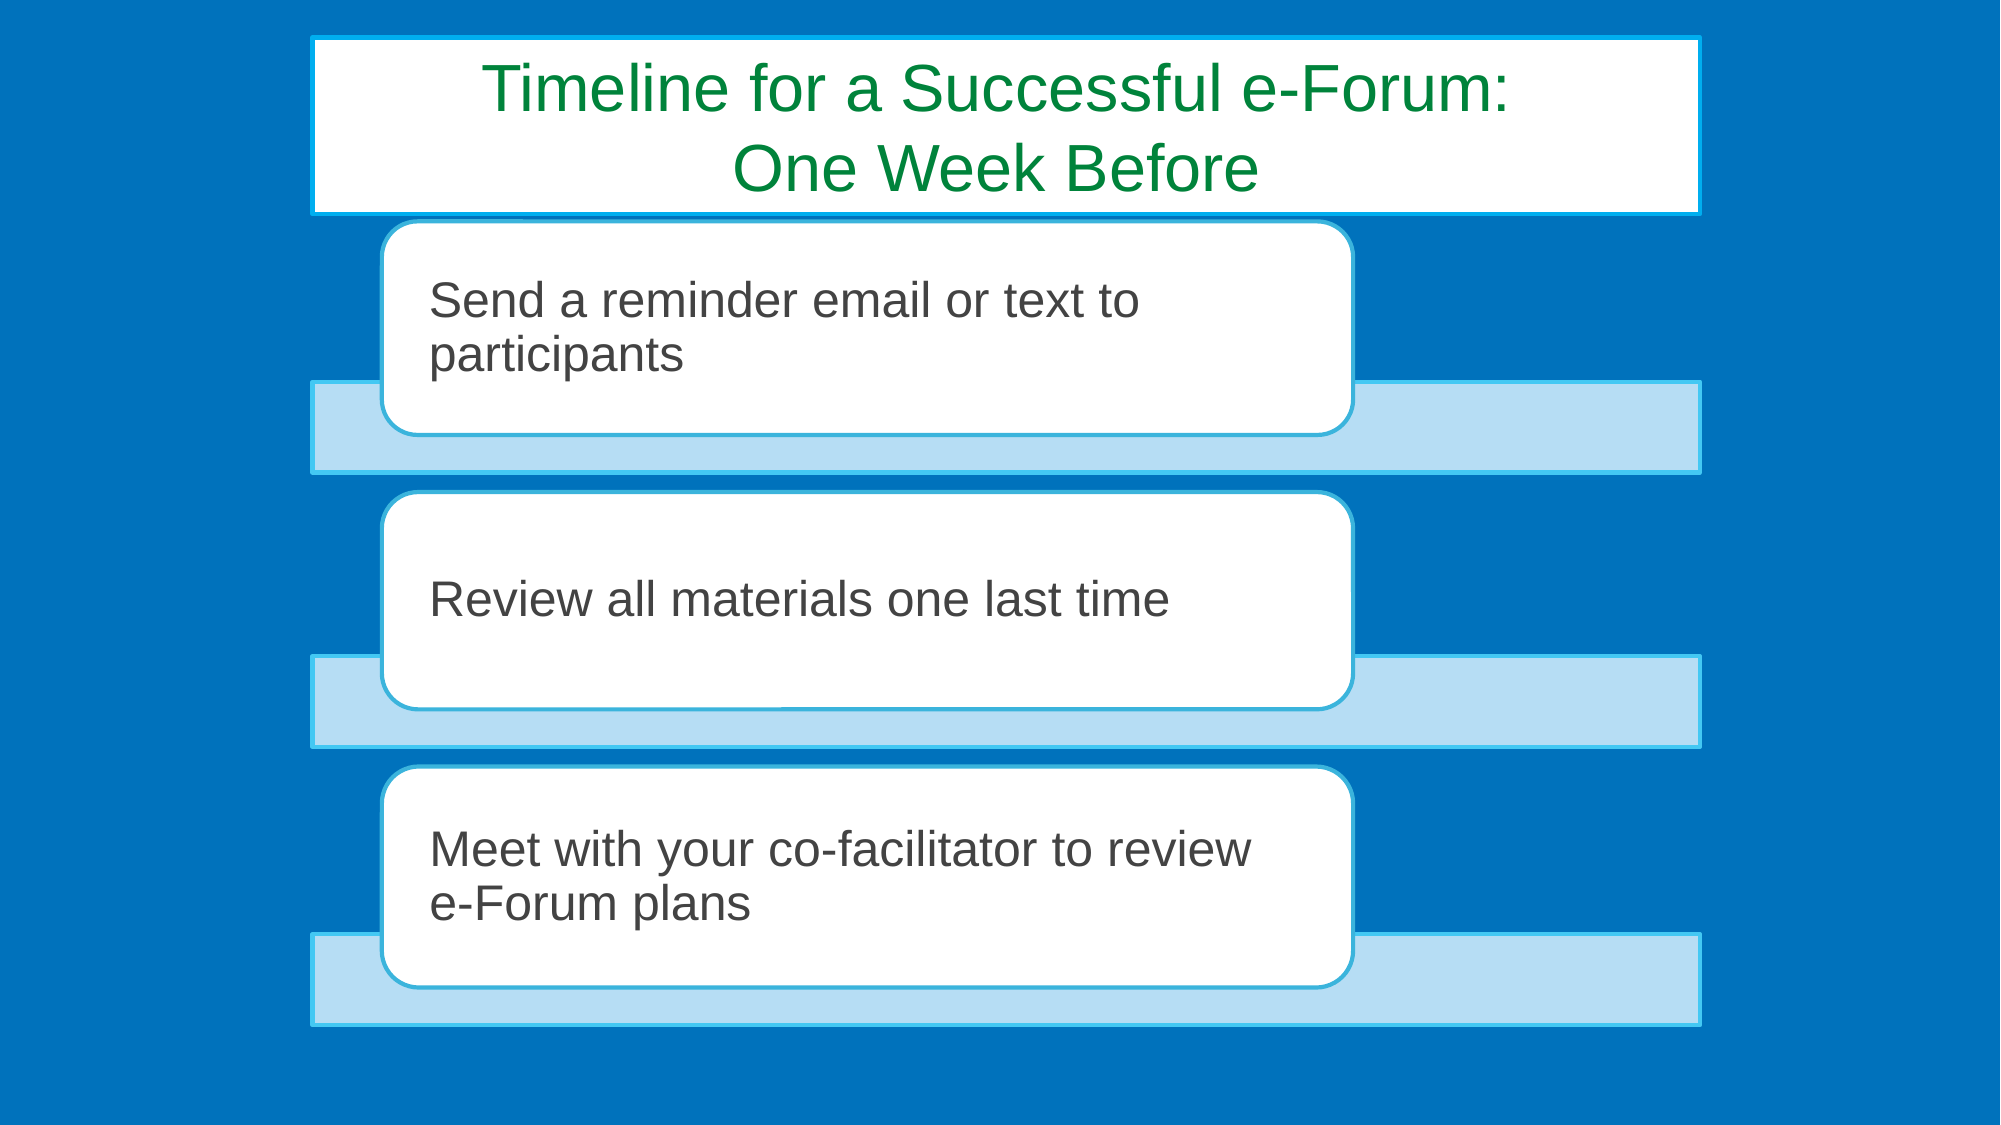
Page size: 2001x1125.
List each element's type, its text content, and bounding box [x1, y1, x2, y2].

text_box Timeline for a Successful e-Forum: One Week Before [312, 37, 1700, 215]
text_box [312, 221, 1701, 1026]
